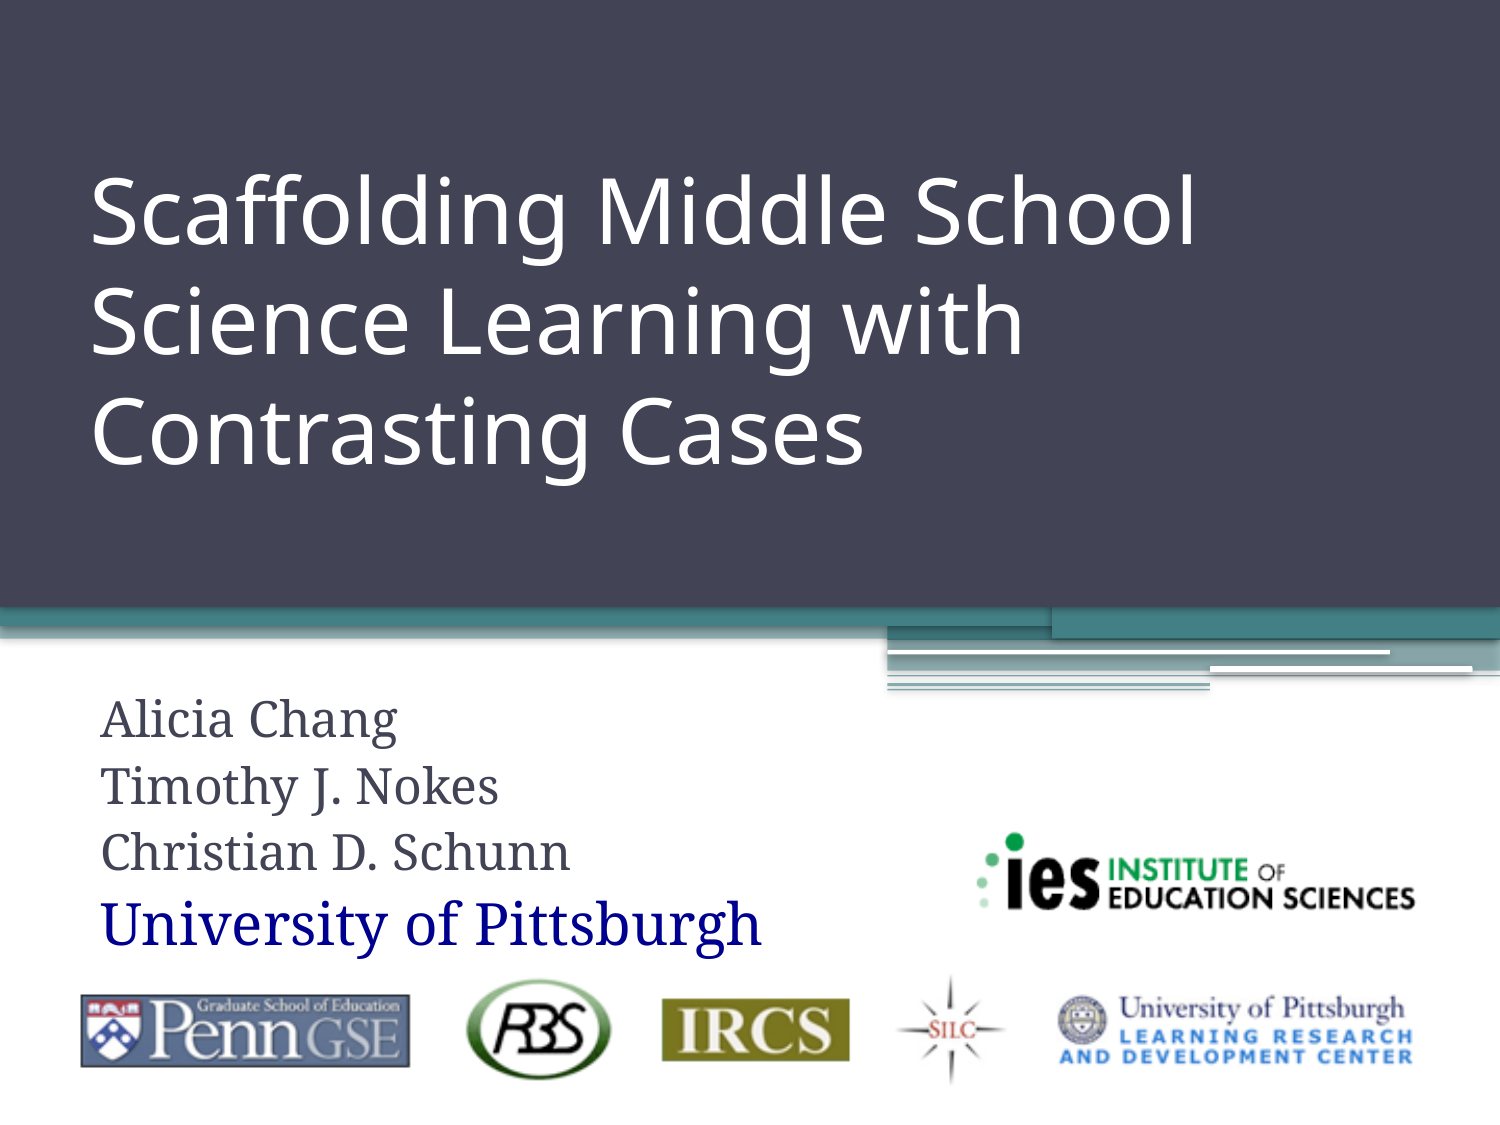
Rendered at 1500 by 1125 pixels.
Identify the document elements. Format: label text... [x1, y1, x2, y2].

title Scaffolding Middle School Science Learning with Contrasting Cases [75, 116, 1463, 491]
picture [974, 830, 1419, 913]
picture [74, 967, 1419, 1094]
subtitle Alicia Chang Timothy J. Nokes Christian D. Schunn University of Pittsburgh [75, 680, 888, 966]
